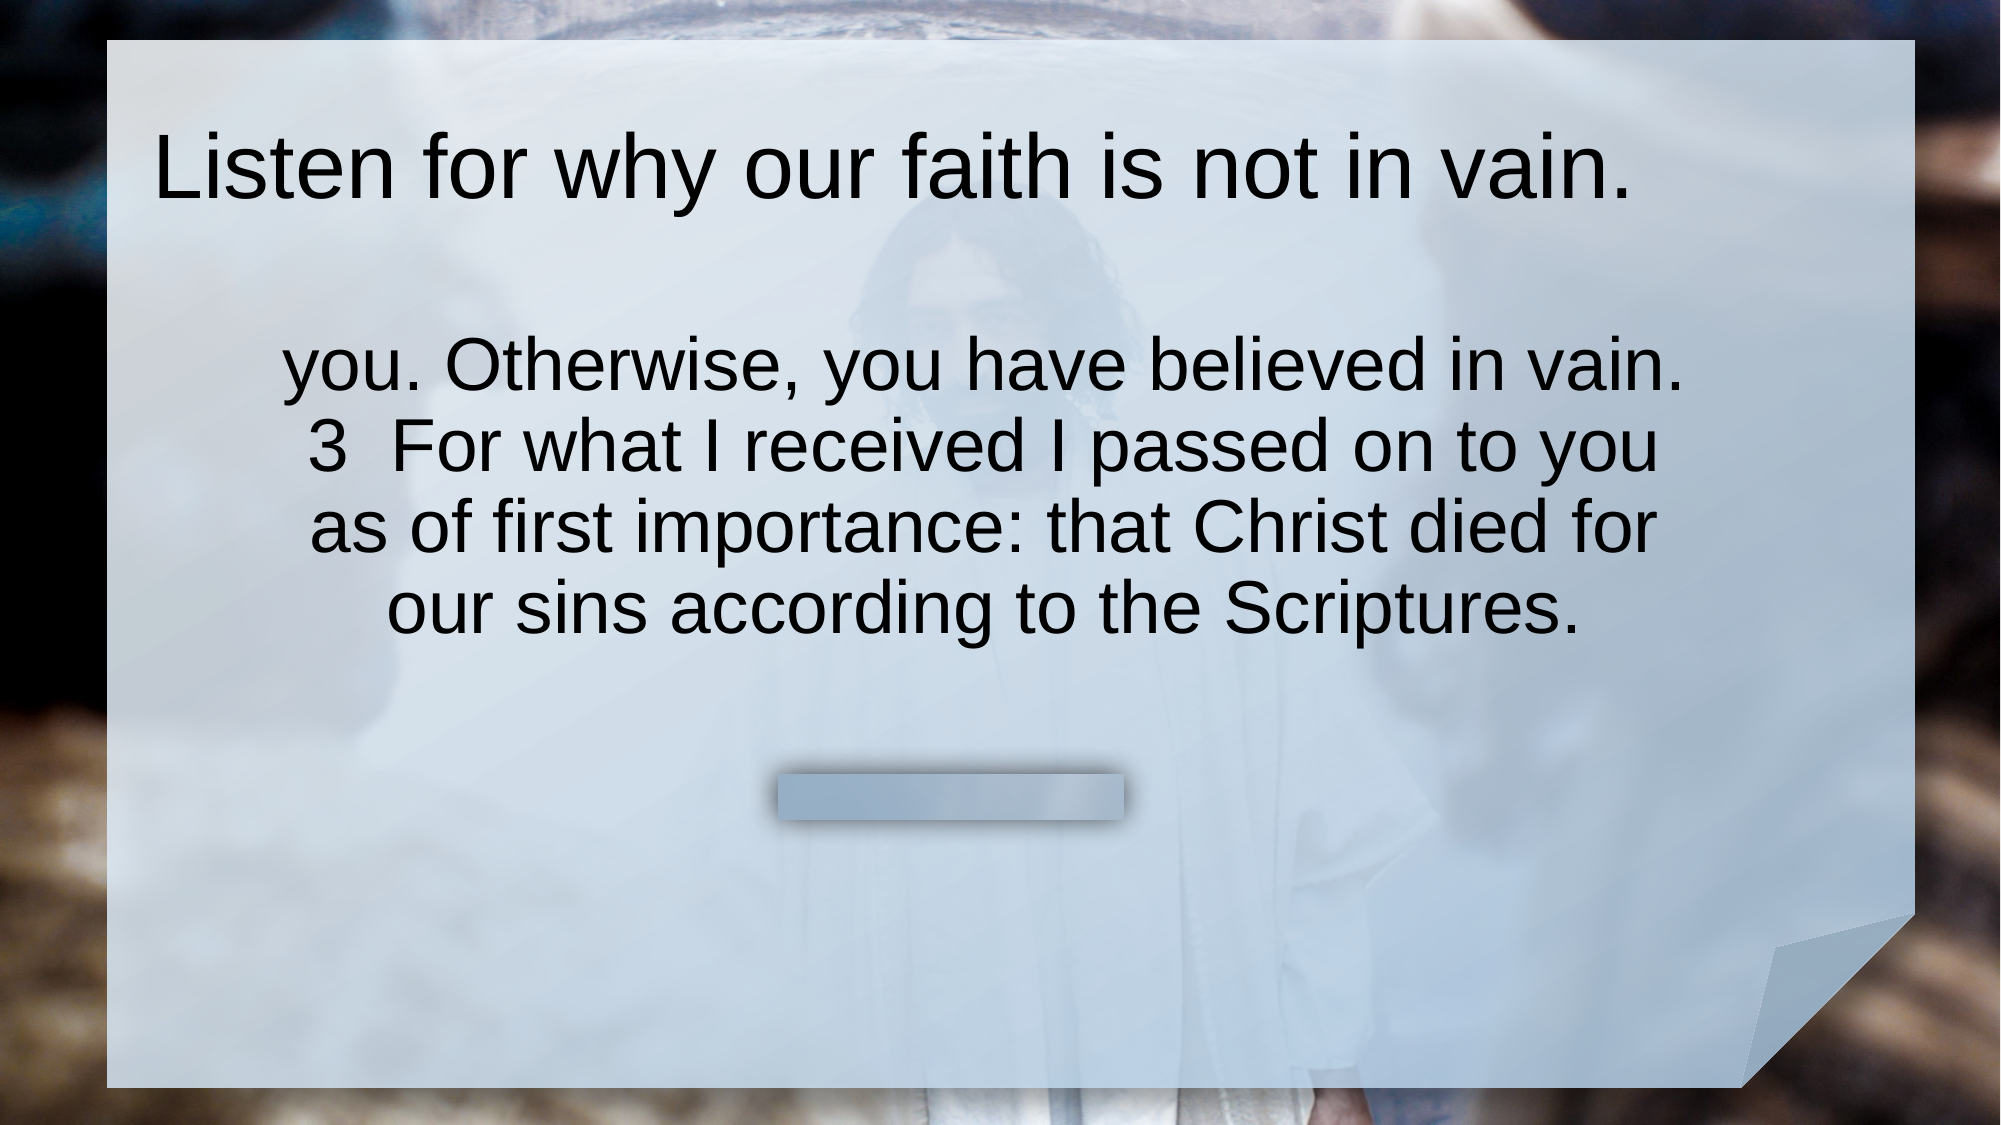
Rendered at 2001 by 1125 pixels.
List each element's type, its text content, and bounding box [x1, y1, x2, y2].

title Listen for why our faith is not in vain. [137, 59, 1863, 278]
picture [0, 0, 2001, 1125]
list you. Otherwise, you have believed in vain. 3 For what I received I passed on to you as of first importance: that Christ died for our sins according to the Scriptures. [258, 317, 1711, 1032]
